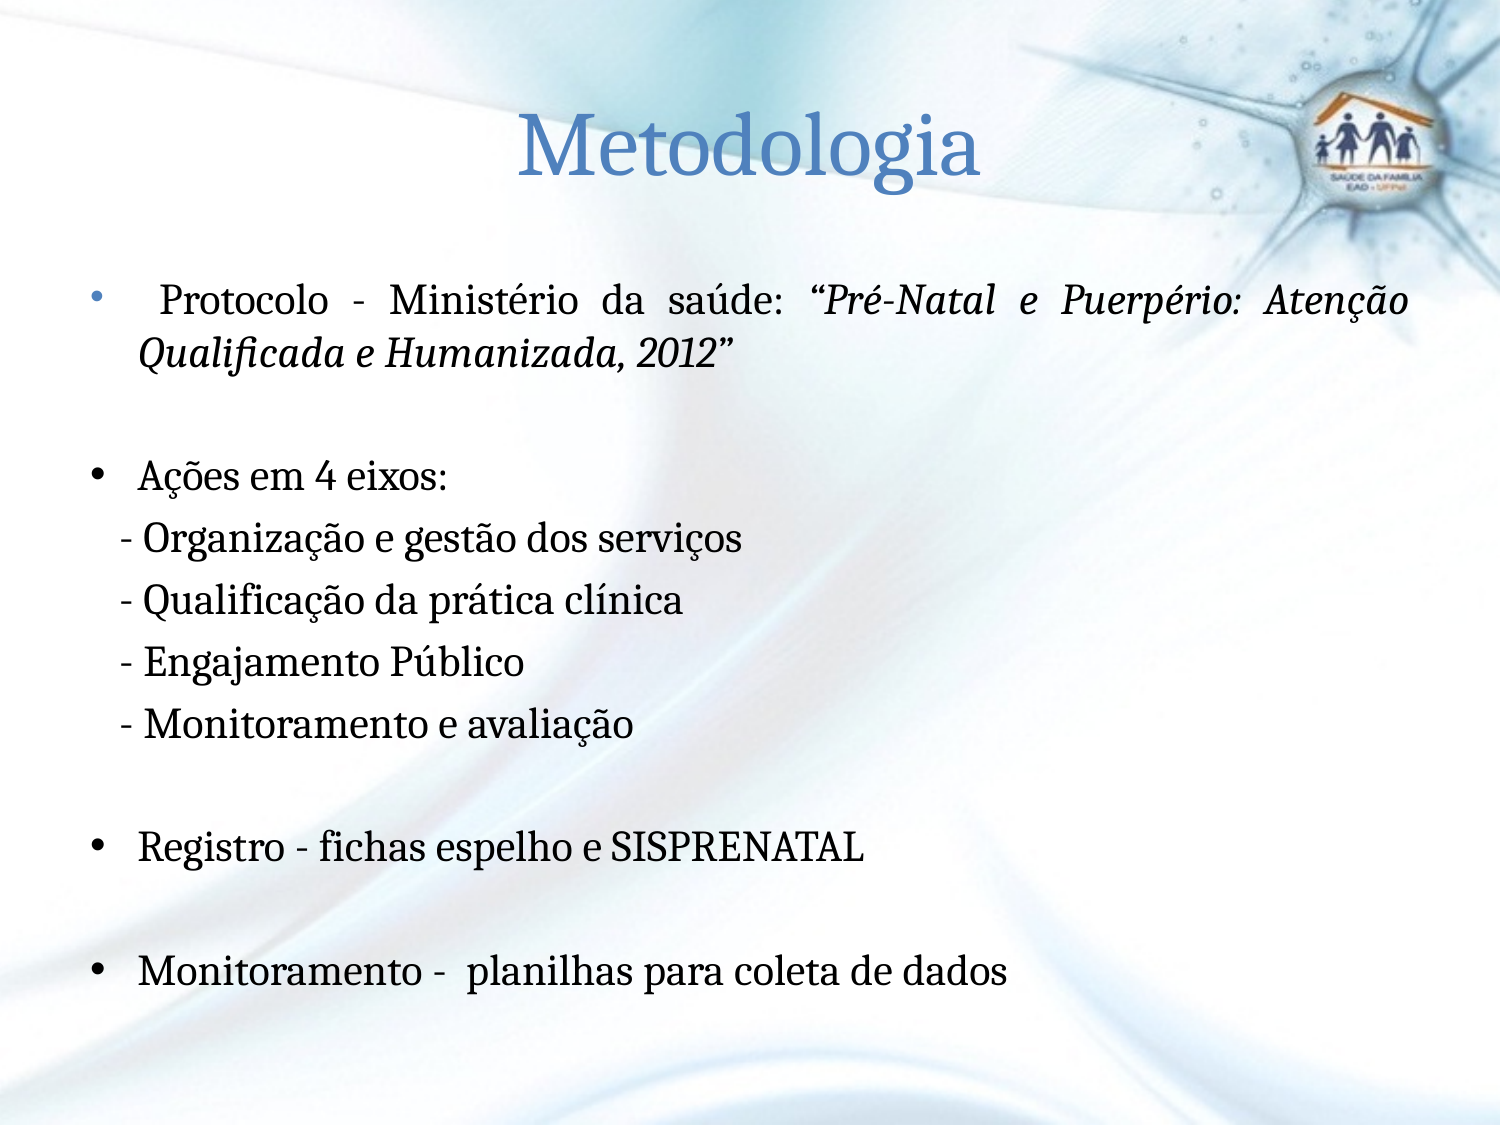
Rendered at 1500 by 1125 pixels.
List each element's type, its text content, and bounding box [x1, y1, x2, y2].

picture [0, 0, 1500, 1125]
title Metodologia [75, 45, 1425, 233]
list Protocolo - Ministério da saúde: “Pré-Natal e Puerpério: Atenção Qualificada e Humanizada, 2012” Ações em 4 eixos: - Organização e gestão dos serviços - Qualificação da prática clínica - Engajamento Público - Monitoramento e avaliação Registro - fichas espelho e SISPRENATAL Monitoramento - planilhas para coleta de dados [75, 262, 1425, 1005]
